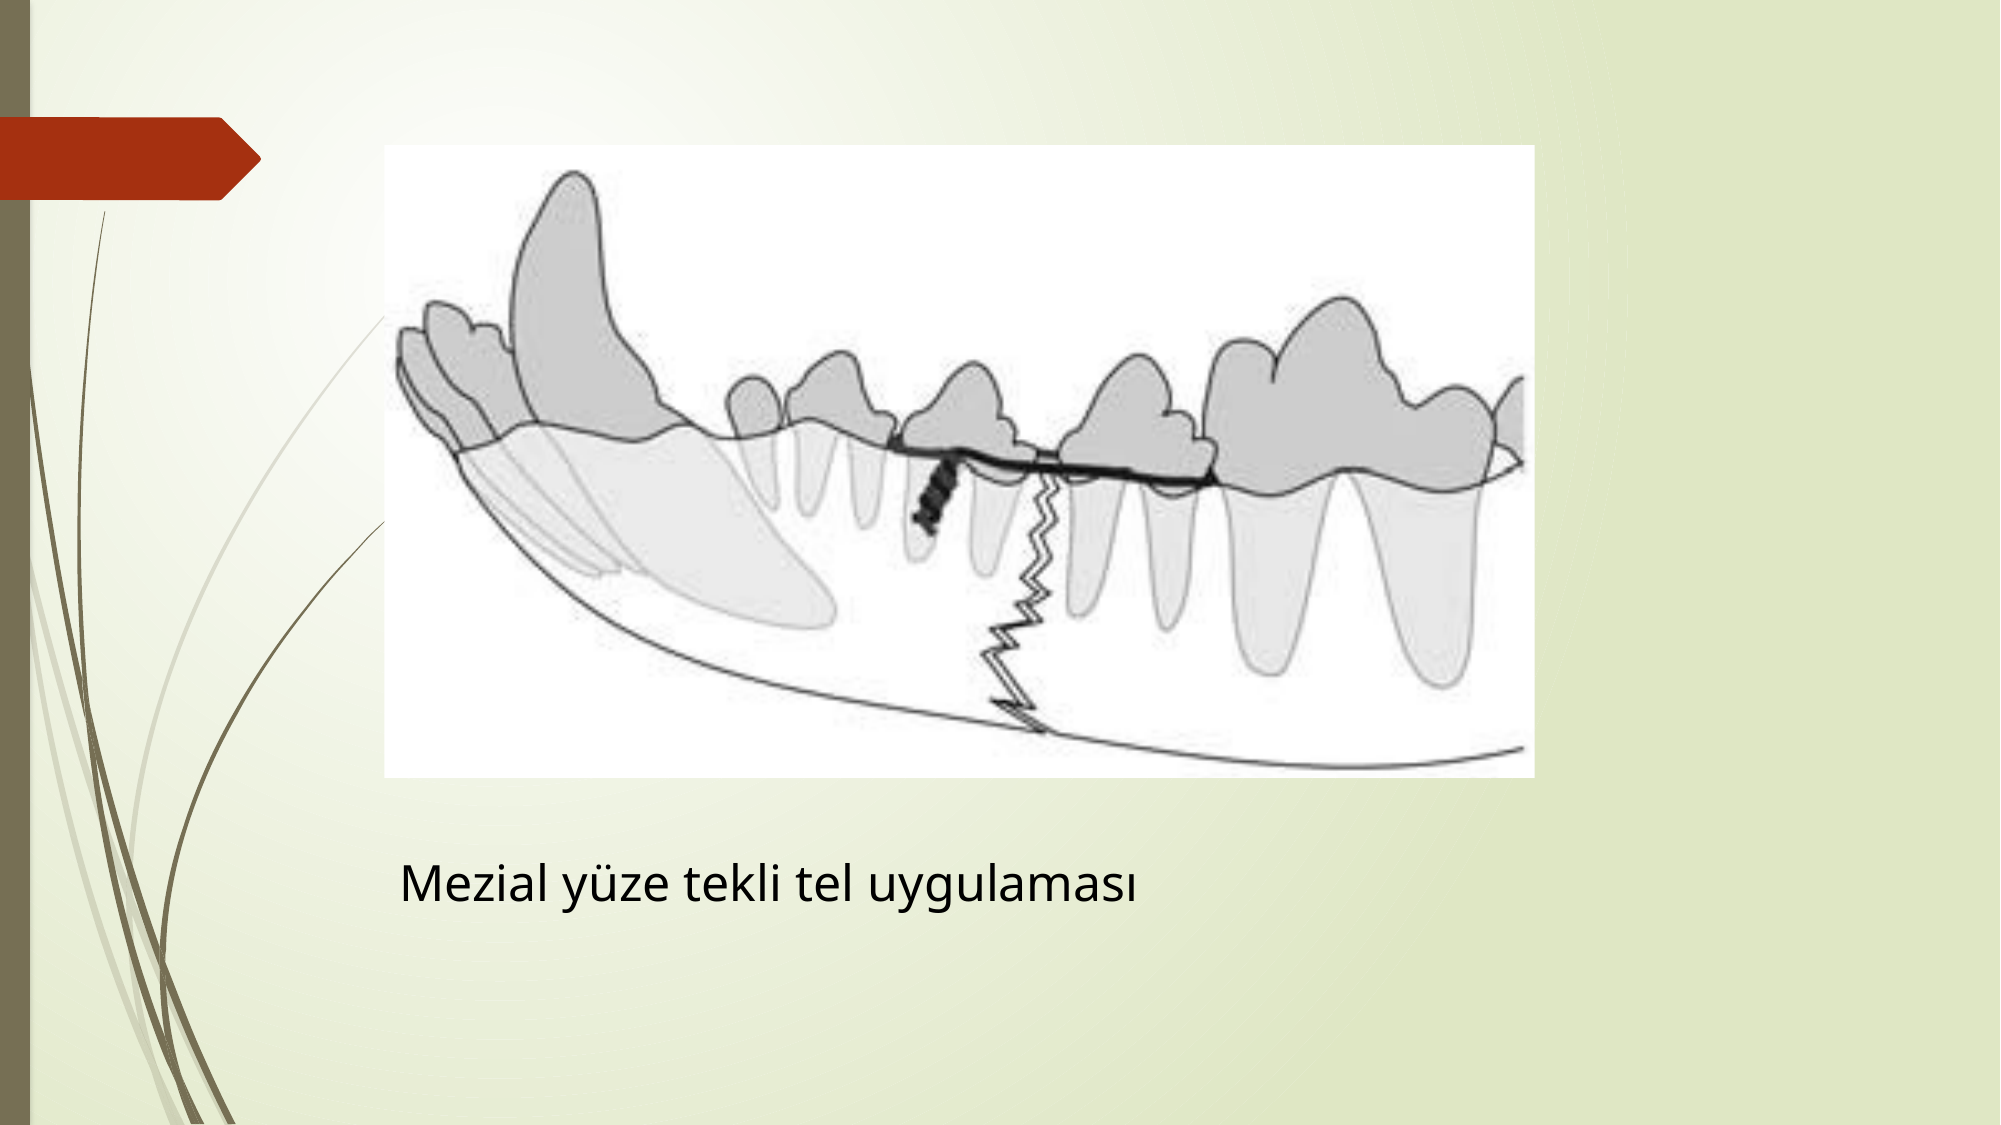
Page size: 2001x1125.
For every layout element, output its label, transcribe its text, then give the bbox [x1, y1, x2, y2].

text_box Mezial yüze tekli tel uygulaması [384, 814, 1837, 919]
picture [384, 145, 1535, 778]
